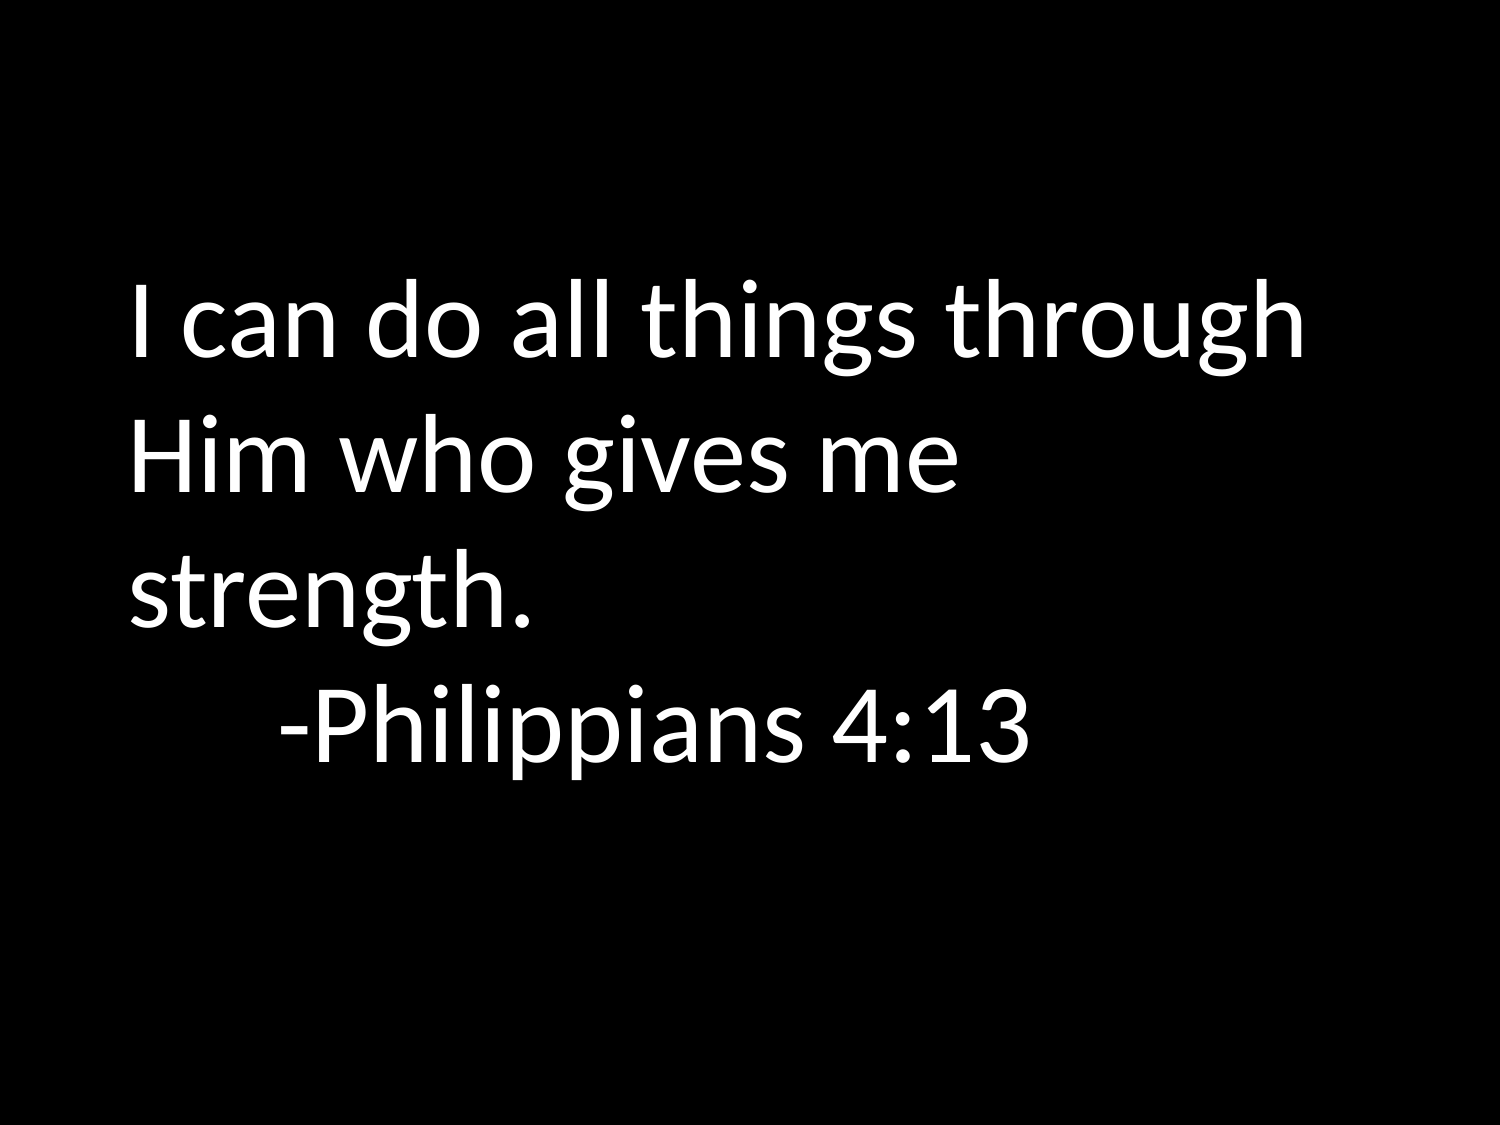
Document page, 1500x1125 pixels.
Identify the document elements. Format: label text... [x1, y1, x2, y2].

text_box I can do all things through Him who gives me strength. -Philippians 4:13 [112, 237, 1375, 793]
